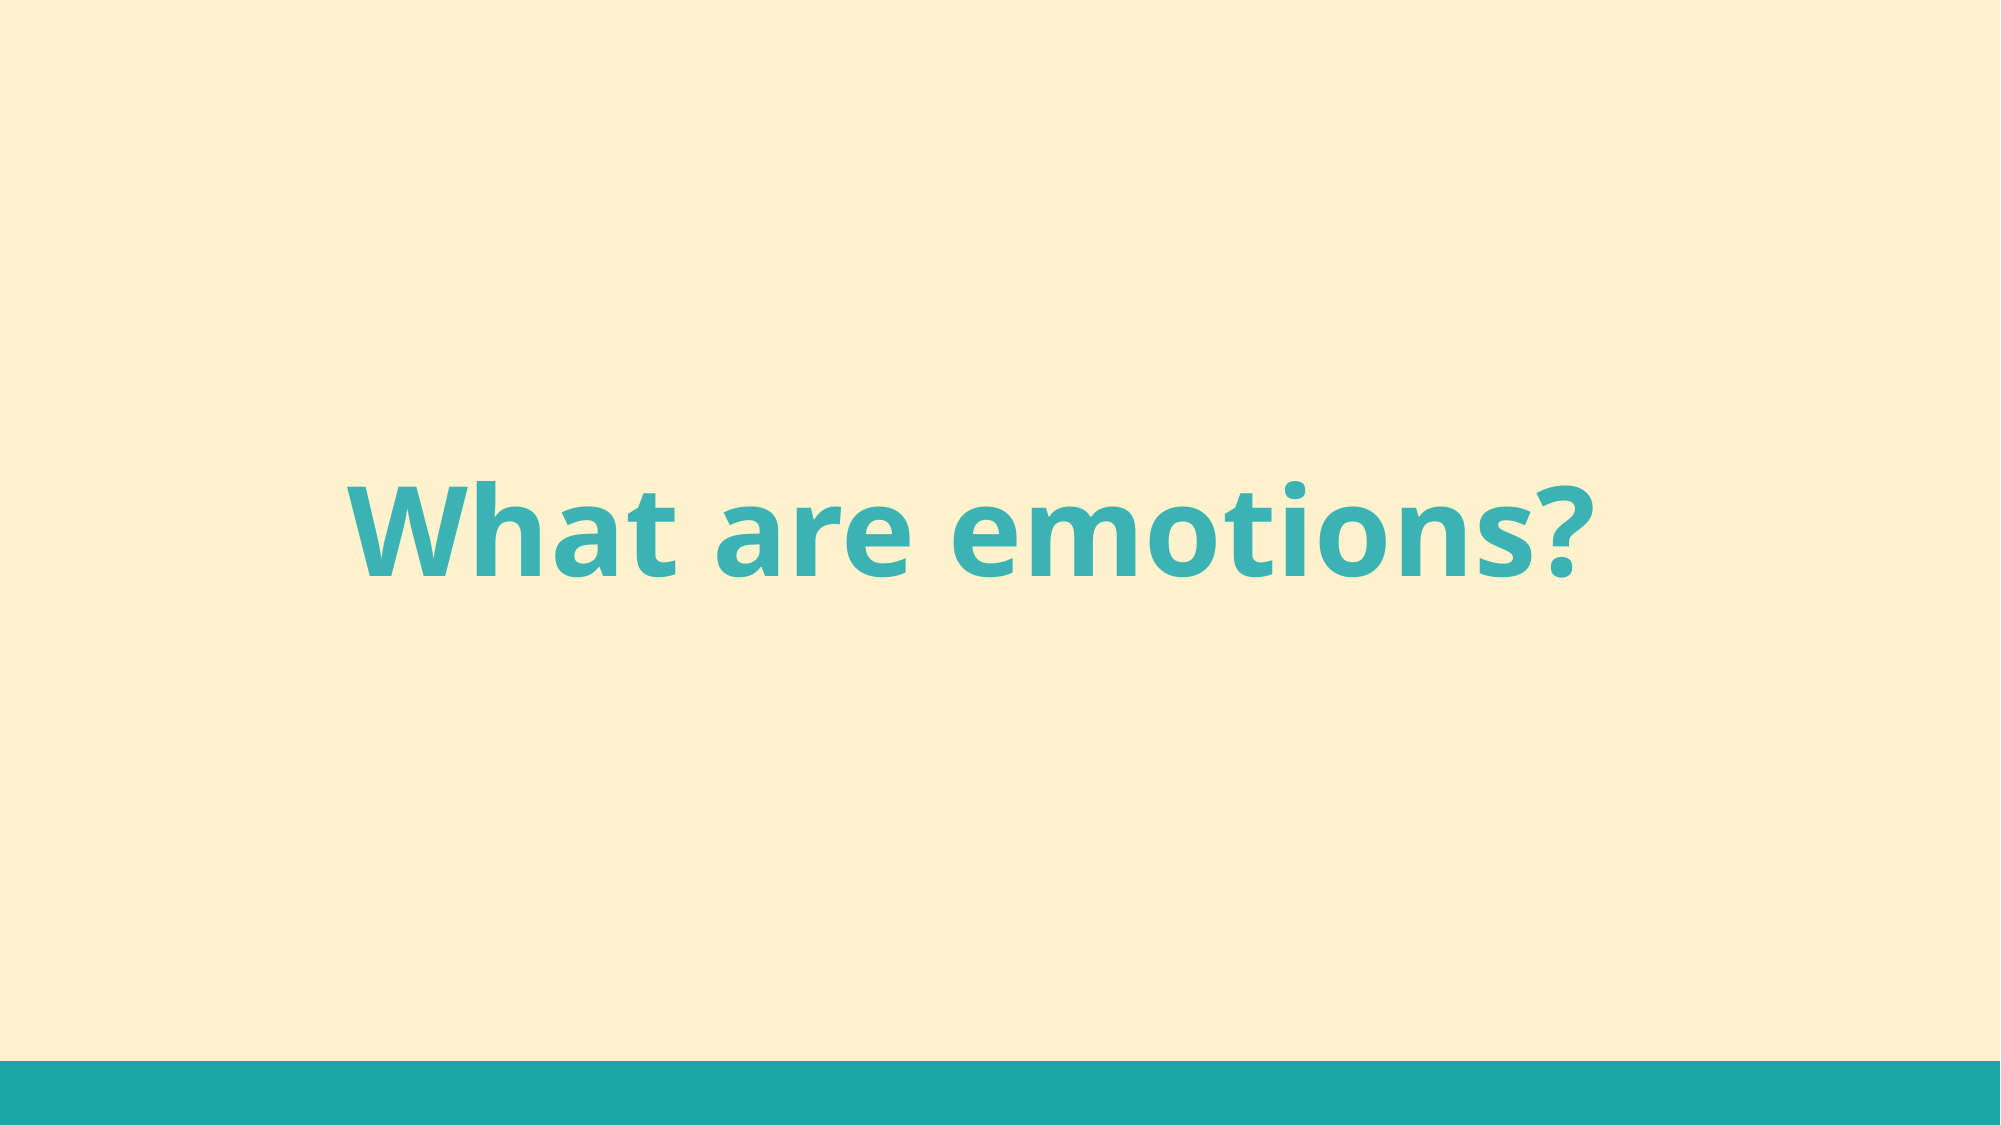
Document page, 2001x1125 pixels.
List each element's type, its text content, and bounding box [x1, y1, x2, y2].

text_box What are emotions? [169, 443, 1775, 709]
text_box [0, 1061, 2000, 1125]
